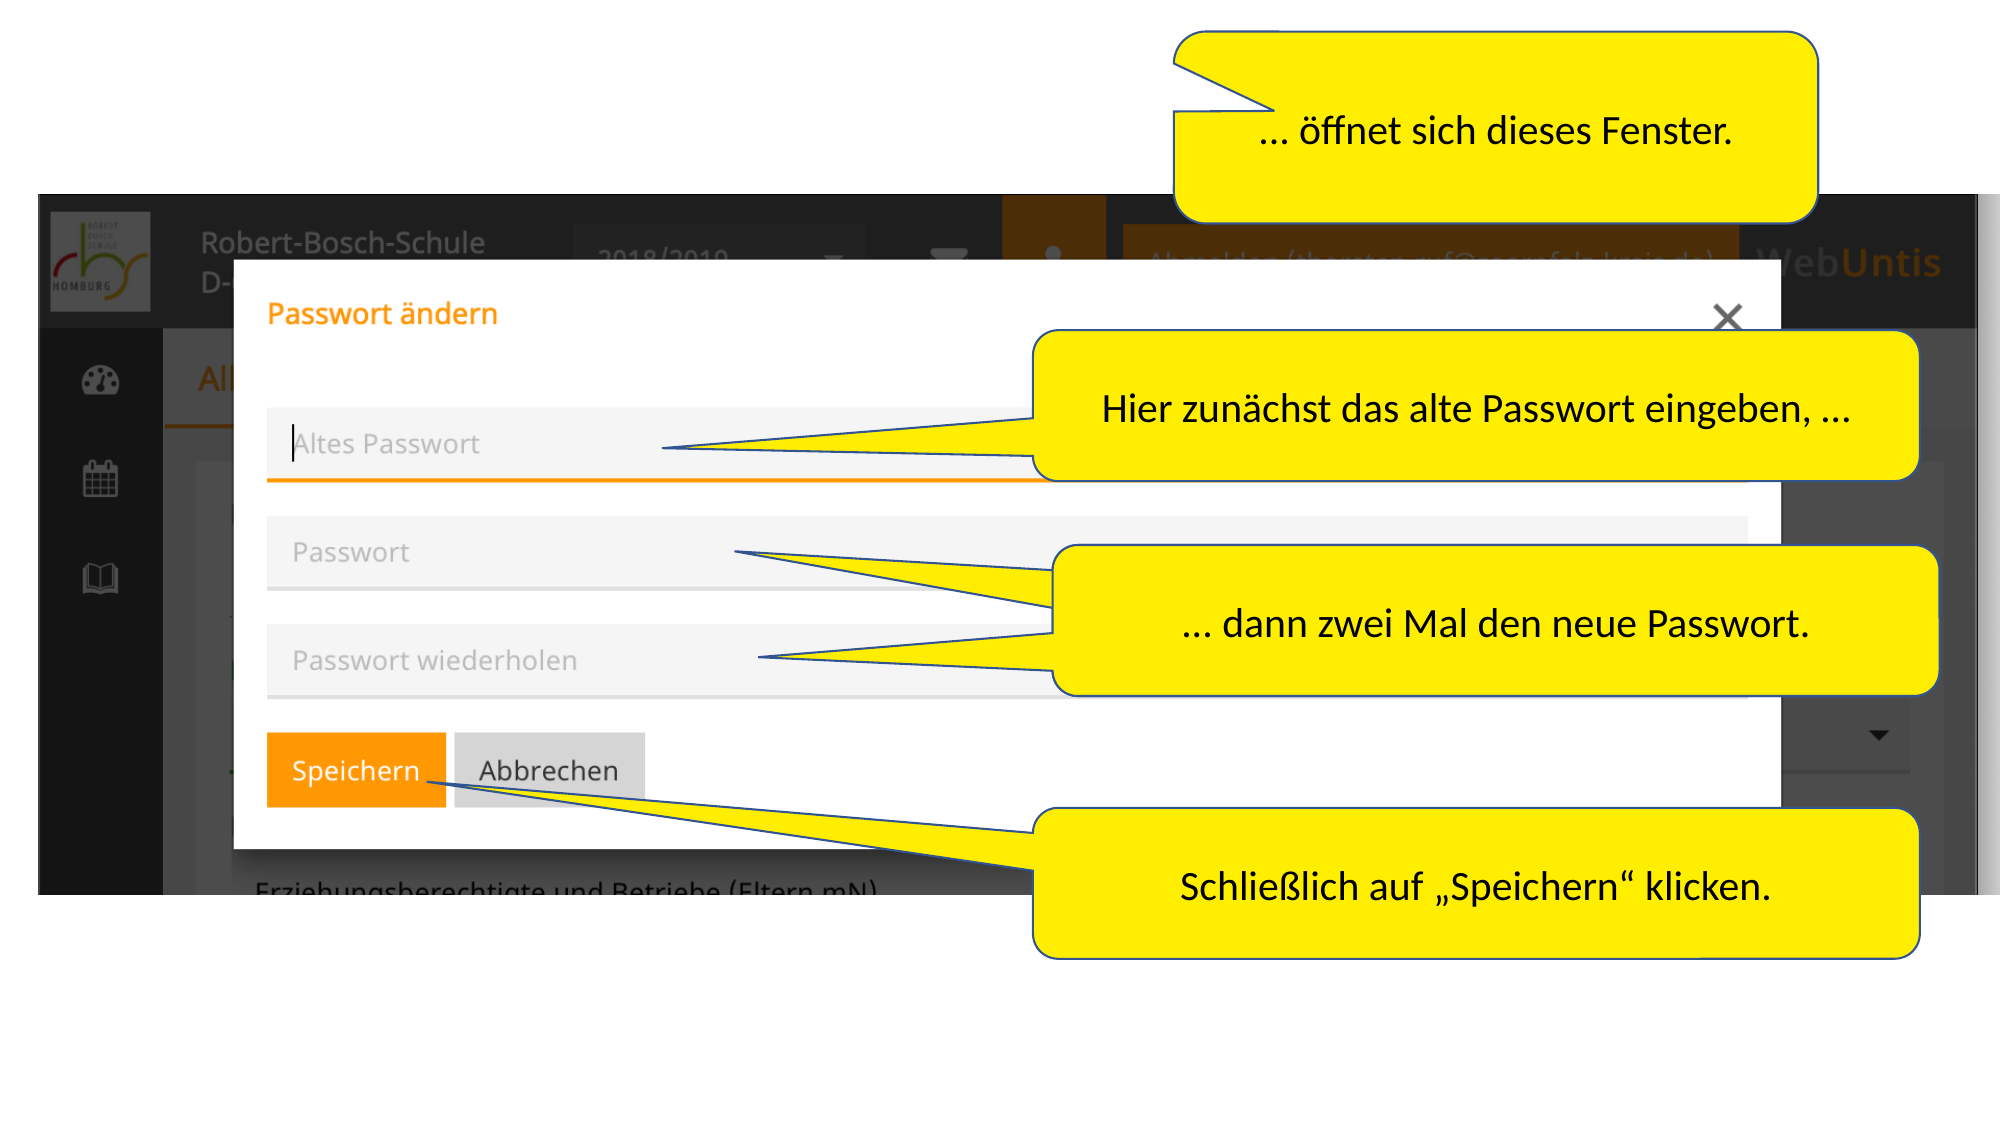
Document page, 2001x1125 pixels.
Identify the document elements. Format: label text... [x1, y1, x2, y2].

picture [38, 194, 2000, 895]
text_box Schließlich auf „Speichern“ klicken. [1031, 895, 1921, 960]
text_box ... öffnet sich dieses Fenster. [1172, 30, 1820, 194]
